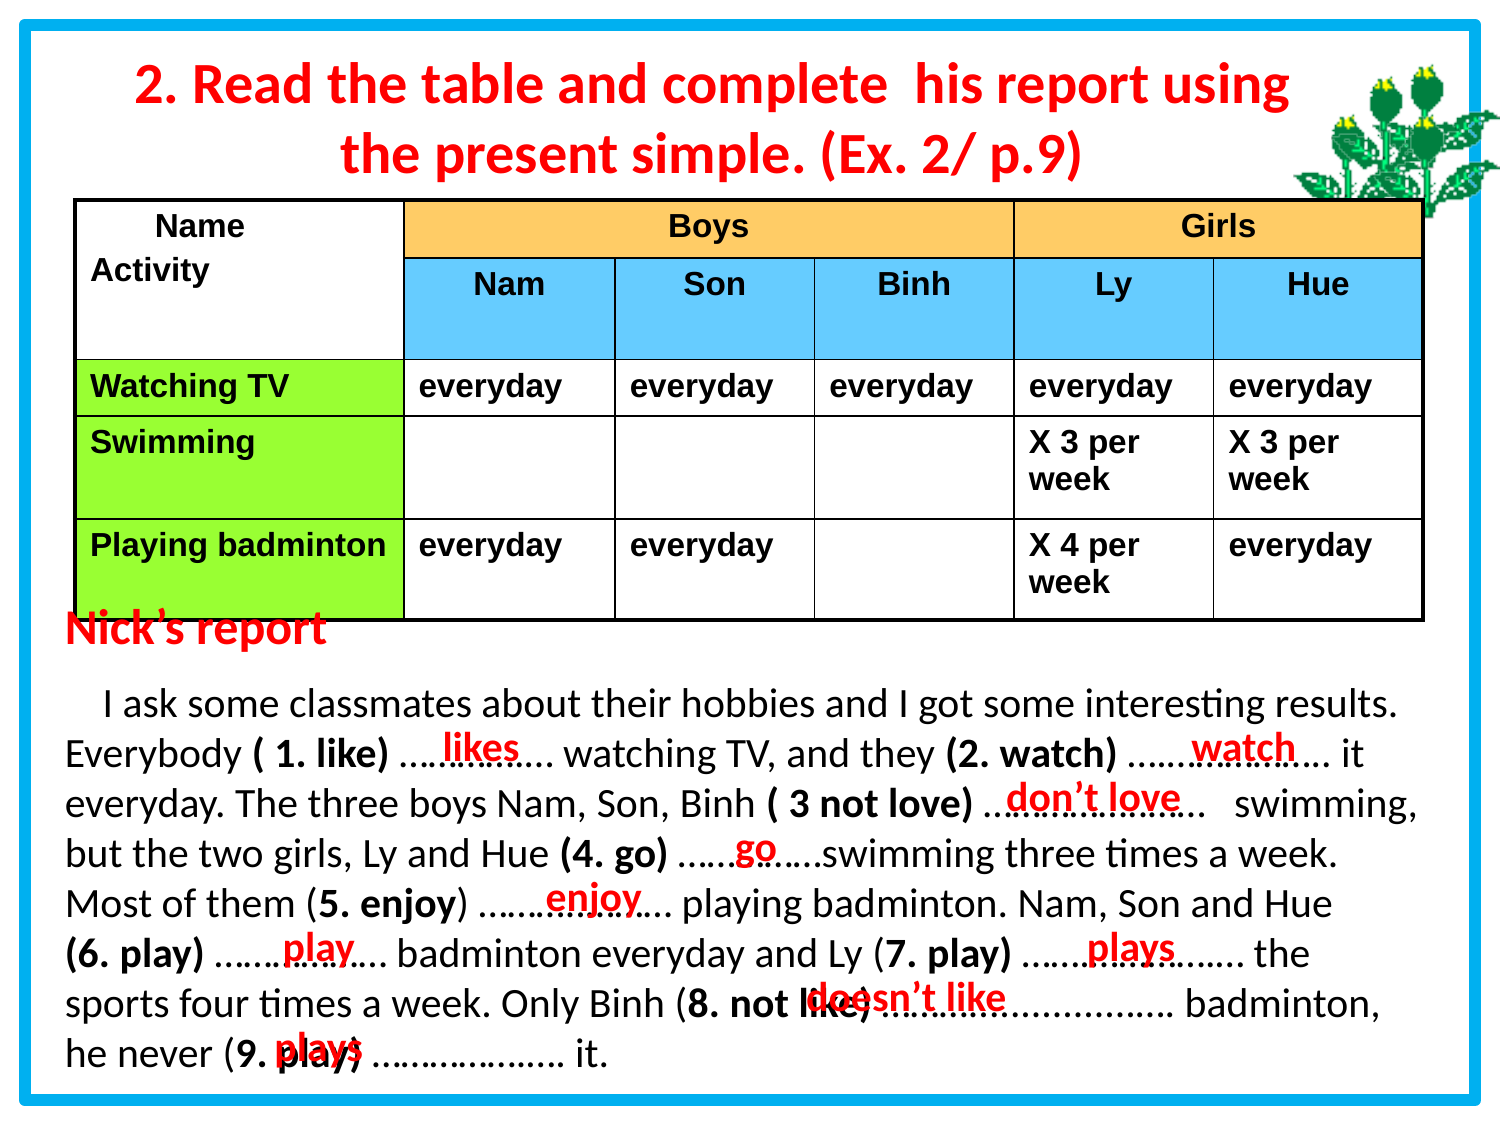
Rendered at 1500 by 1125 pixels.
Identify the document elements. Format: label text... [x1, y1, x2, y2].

text_box go [674, 812, 838, 878]
table_cell everyday [616, 360, 814, 415]
table_cell everyday [405, 360, 614, 415]
table_cell Swimming [77, 417, 403, 518]
table_header Girls [1015, 202, 1421, 257]
table_cell [405, 417, 614, 518]
text_box likes [362, 712, 600, 778]
text_box 2. Read the table and complete his report using the present simple. (Ex. 2/ p.9) [87, 37, 1338, 193]
table_header Boys [405, 202, 1013, 257]
text_box doesn’t like [787, 962, 1025, 1028]
table_cell everyday [1214, 360, 1421, 415]
table_cell everyday [405, 520, 614, 587]
text_box play [199, 912, 438, 978]
table_cell Hue [1214, 259, 1421, 359]
text_box plays [1012, 912, 1250, 978]
table_cell everyday [815, 360, 1013, 415]
table_cell Son [616, 259, 814, 359]
text_box Nick’s report I ask some classmates about their hobbies and I got some interesting results. Everybody ( 1. like) ………….… watching TV, and they (2. watch) ….…………….. it everyday. The three boys Nam, Son, Binh ( 3 not love) ……………..…… swimming, but the two girls, Ly and Hue (4. go) ……………swimming three times a week. Most of them (5. enjoy) ………..……… playing badminton. Nam, Son and Hue (6. play) ……………… badminton everyday and Ly (7. play) …….………….… the sports four times a week. Only Binh (8. not like) ………................…. badminton, he never (9. play) …………….…. it. [50, 587, 1438, 1084]
table_cell Playing badminton [77, 520, 403, 587]
table_cell [616, 417, 814, 518]
table_cell [815, 520, 1013, 587]
picture [1291, 37, 1500, 217]
table_header Name Activity [77, 202, 403, 359]
table_cell Ly [1015, 259, 1213, 359]
table_cell everyday [1214, 520, 1421, 587]
text_box watch [1124, 712, 1363, 778]
table_cell X 3 per week [1214, 417, 1421, 518]
table_cell Binh [815, 259, 1013, 359]
table_cell [815, 417, 1013, 518]
table_cell everyday [1015, 360, 1213, 415]
table_cell Nam [405, 259, 614, 359]
table_cell X 4 per week [1015, 520, 1213, 587]
text_box don’t love [974, 762, 1213, 828]
text_box plays [199, 1012, 438, 1078]
text_box enjoy [474, 862, 713, 928]
table_cell Watching TV [77, 360, 403, 415]
table_cell X 3 per week [1015, 417, 1213, 518]
text_box [23, 23, 1477, 1102]
table_cell everyday [616, 520, 814, 587]
